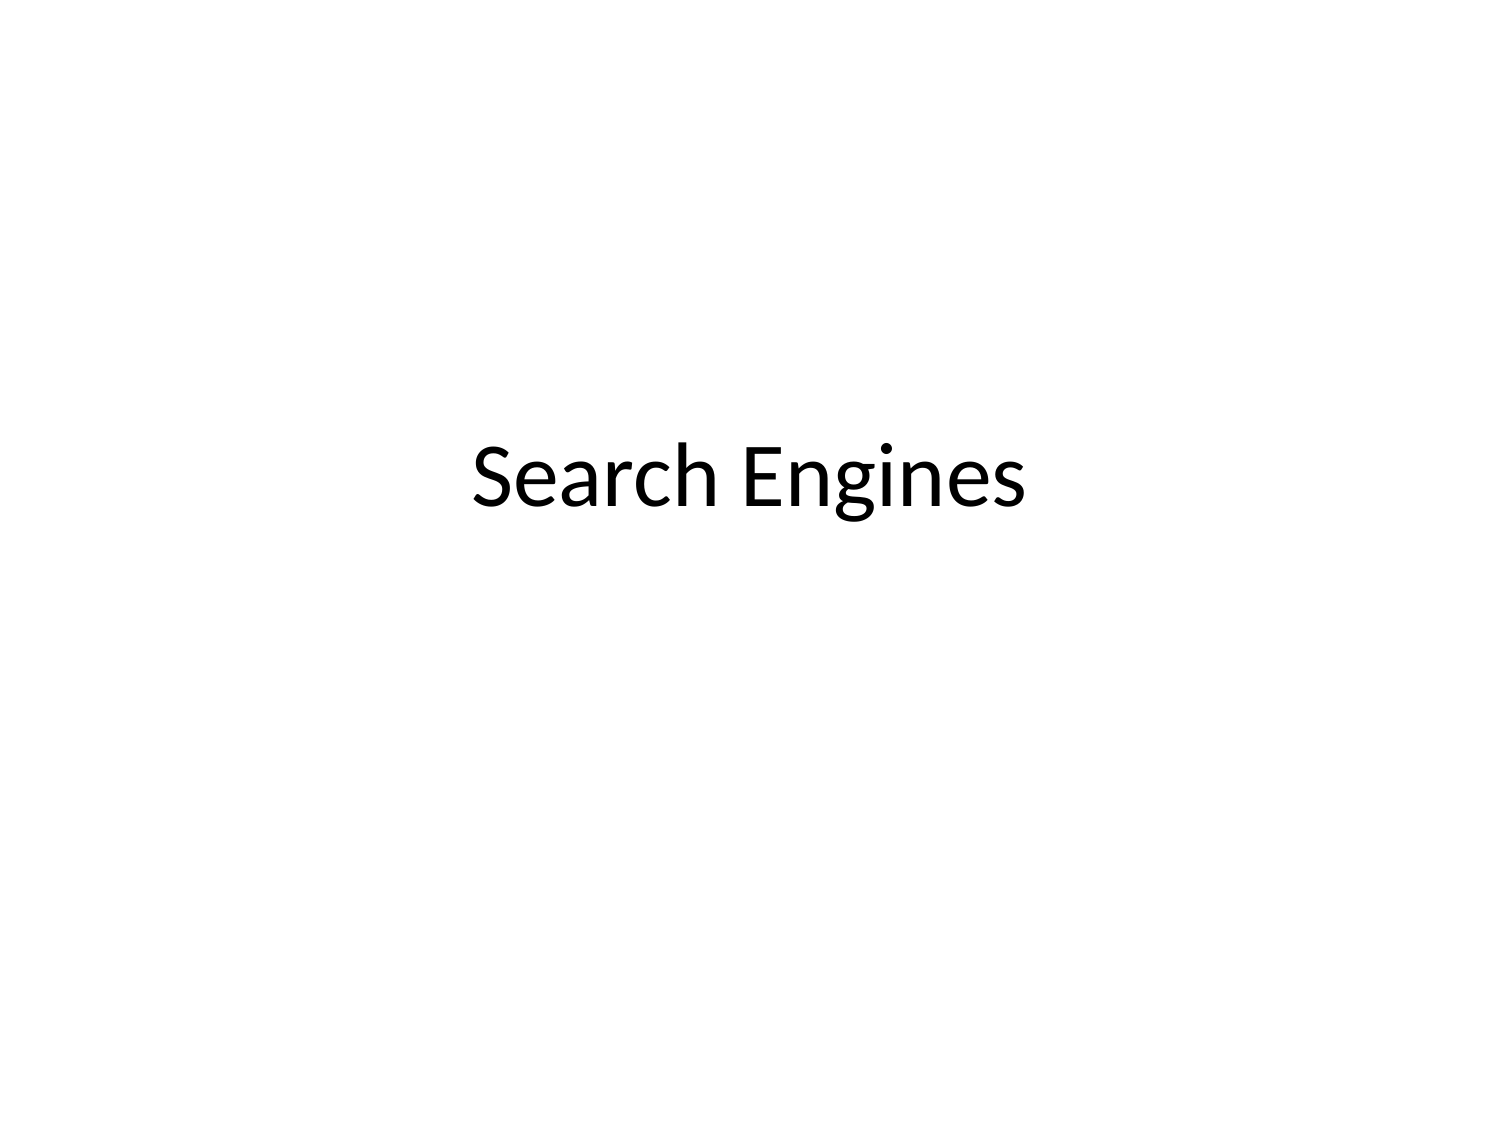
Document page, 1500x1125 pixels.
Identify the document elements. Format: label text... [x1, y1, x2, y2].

title Search Engines [112, 349, 1388, 591]
